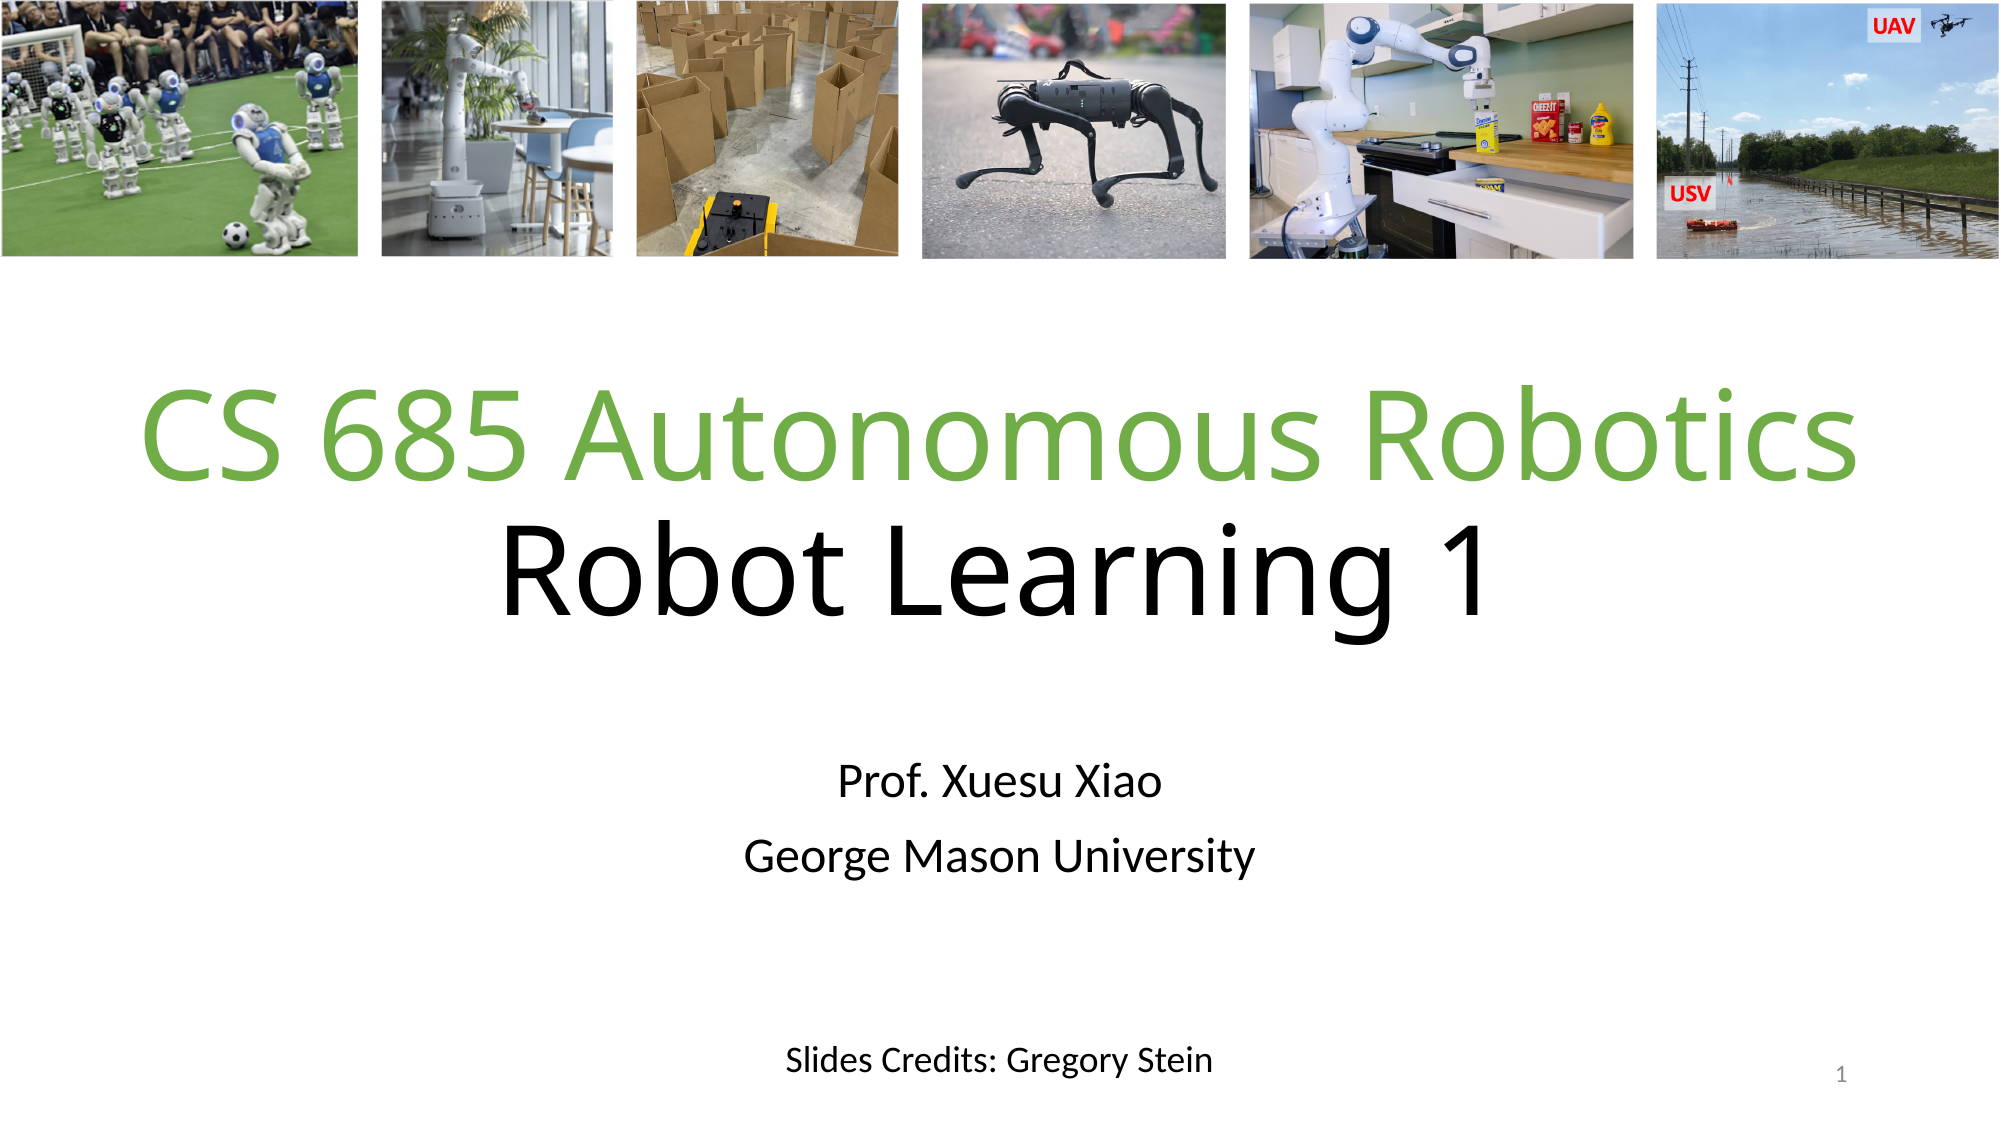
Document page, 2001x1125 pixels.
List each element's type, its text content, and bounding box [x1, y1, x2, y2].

slide_number 1 [1412, 1042, 1863, 1103]
text_box Slides Credits: Gregory Stein [770, 1027, 1230, 1088]
title CS 685 Autonomous Robotics Robot Learning 1 [0, 259, 2000, 651]
picture [0, 0, 2000, 259]
subtitle Prof. Xuesu Xiao George Mason University [249, 746, 1750, 1019]
